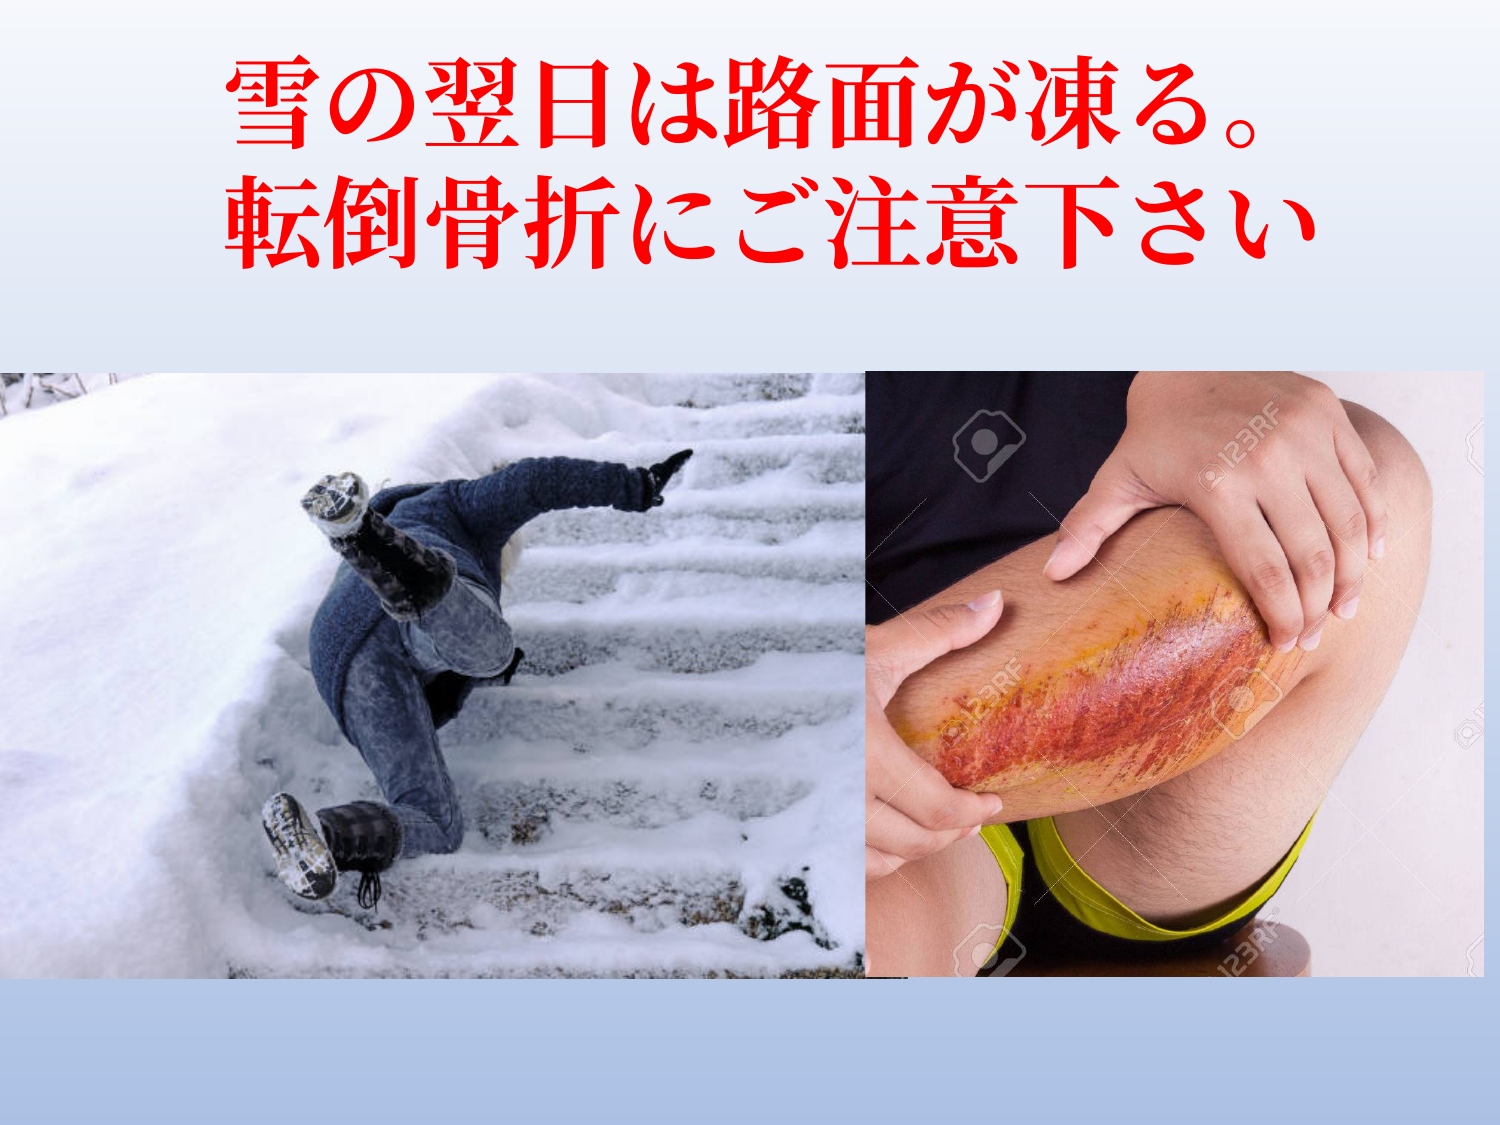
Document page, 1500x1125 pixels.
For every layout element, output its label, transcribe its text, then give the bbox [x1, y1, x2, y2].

text_box 雪の翌日は路面が凍る。転倒骨折にご注意下さい [207, 33, 1409, 289]
picture [0, 371, 1484, 979]
